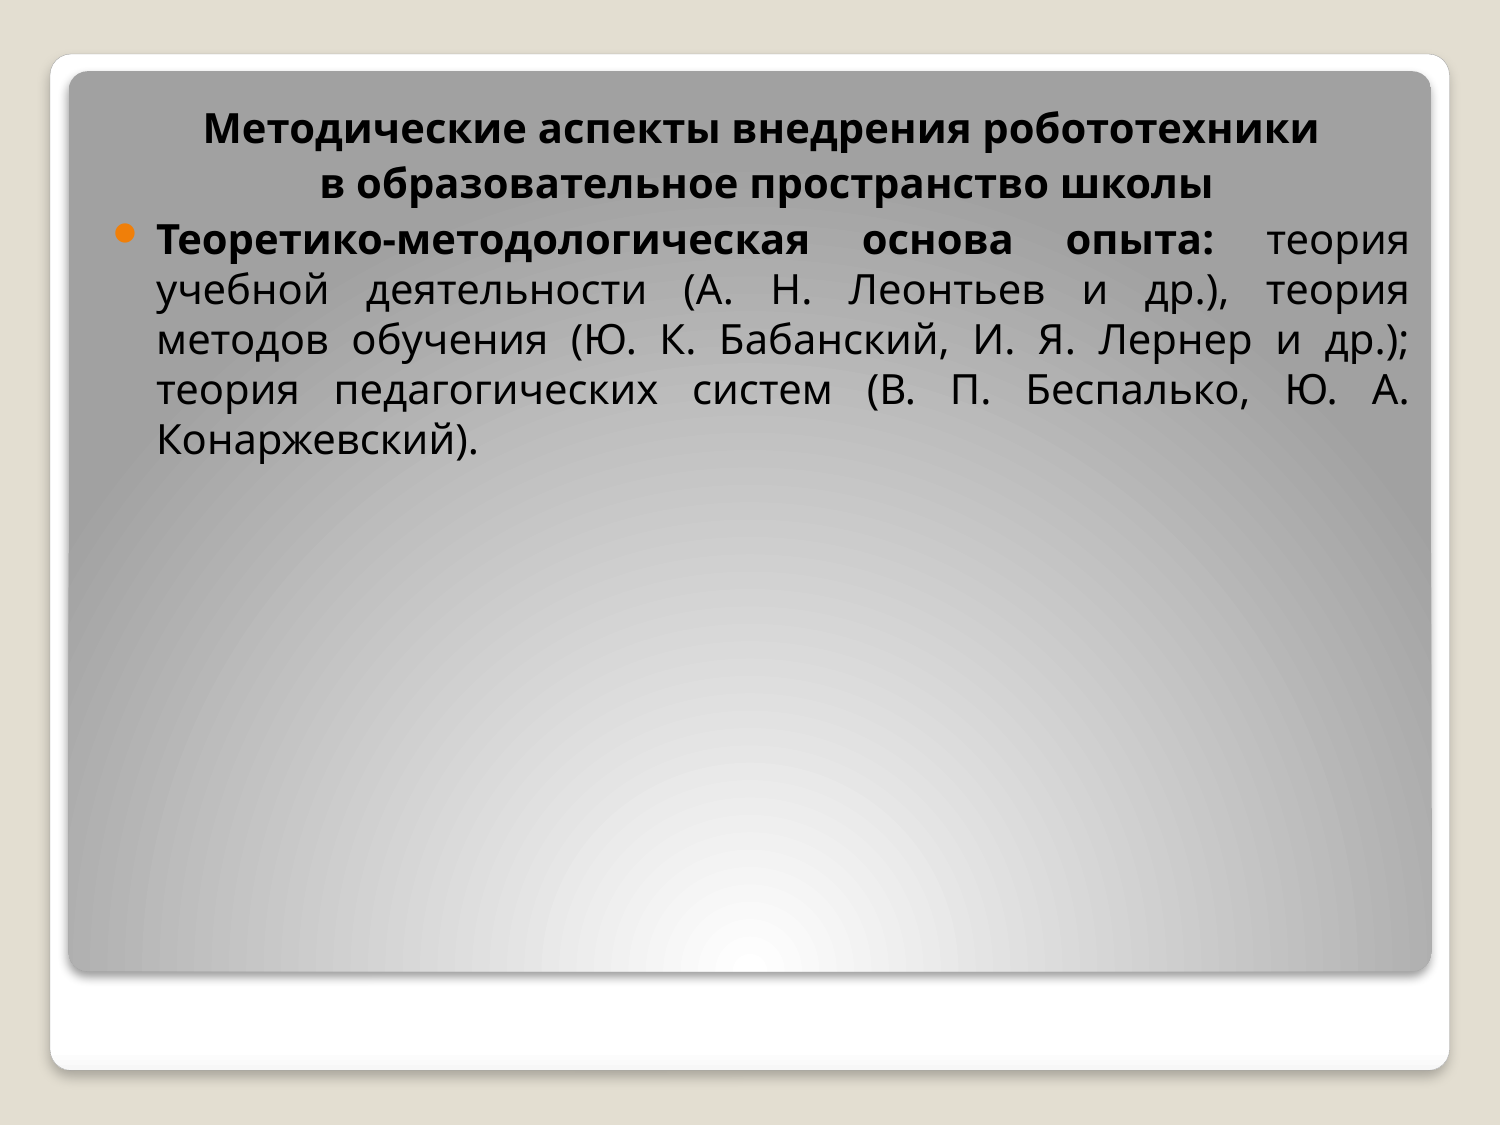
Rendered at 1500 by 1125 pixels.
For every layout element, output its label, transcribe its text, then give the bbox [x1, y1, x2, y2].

list Методические аспекты внедрения робототехники в образовательное пространство школы Теоретико-методологическая основа опыта: теория учебной деятельности (А. Н. Леонтьев и др.), теория методов обучения (Ю. К. Бабанский, И. Я. Лернер и др.); теория педагогических систем (В. П. Беспалько, Ю. А. Конаржевский). [82, 86, 1425, 774]
